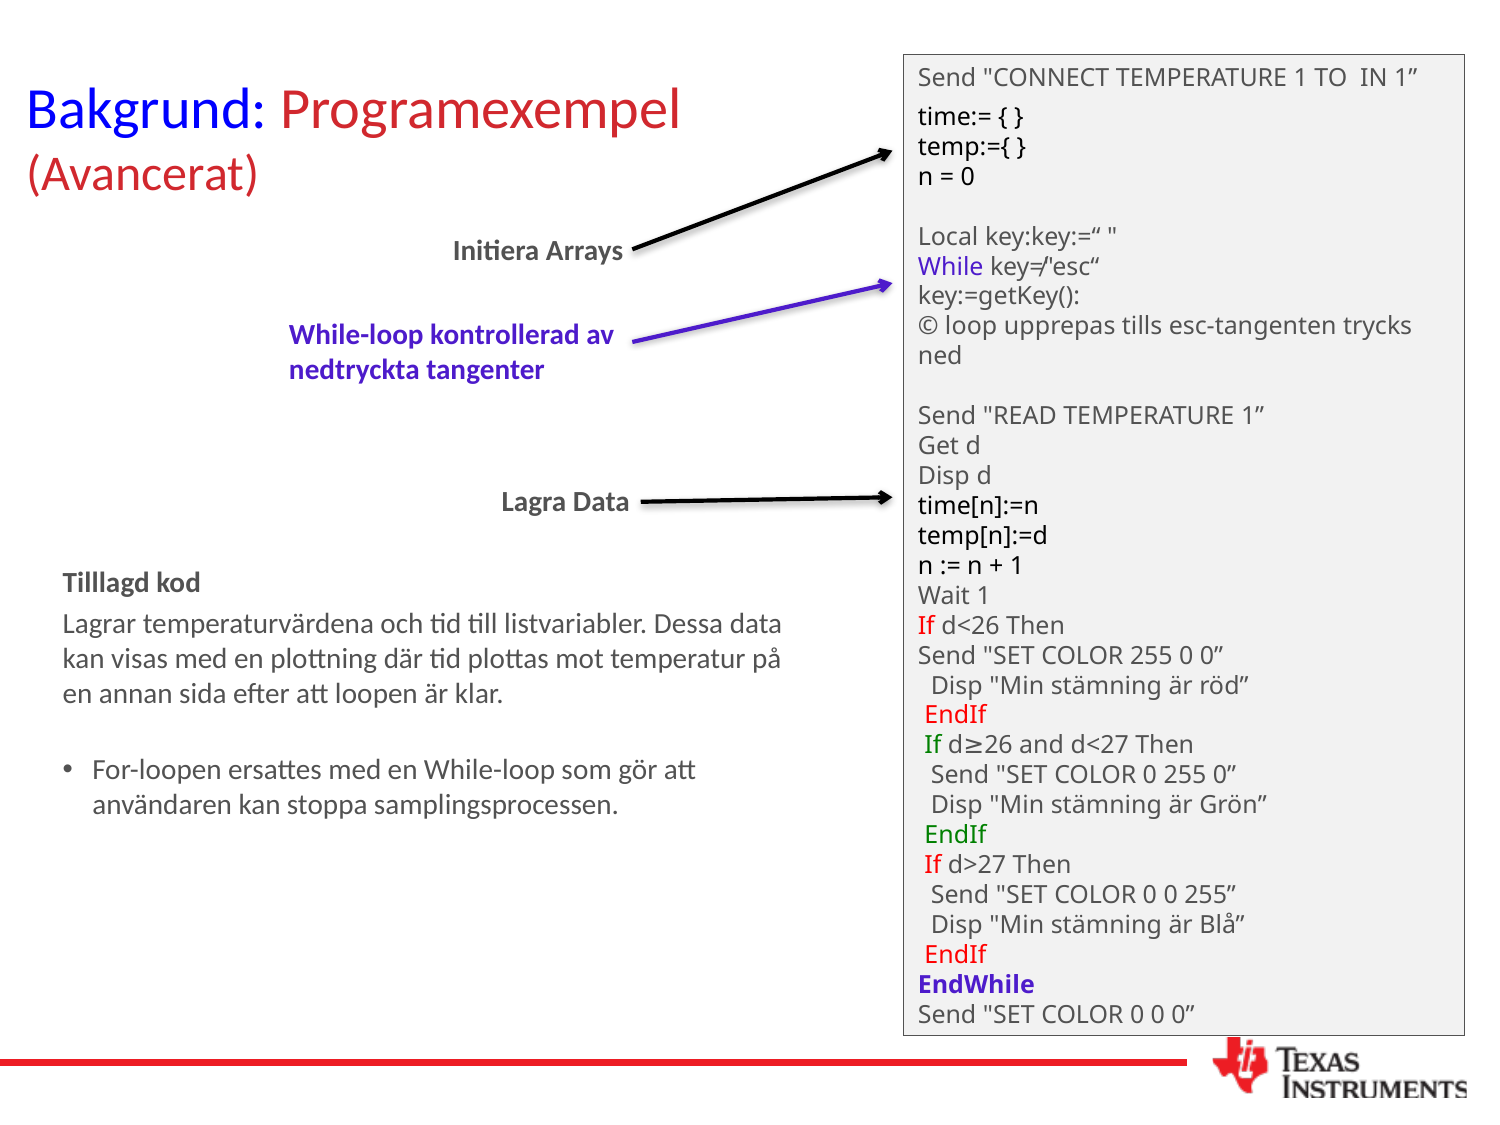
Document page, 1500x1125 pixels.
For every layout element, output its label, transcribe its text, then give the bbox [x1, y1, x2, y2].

text_box Initiera Arrays [438, 224, 699, 274]
text_box Send "CONNECT TEMPERATURE 1 TO IN 1” time:= { } temp:={ } n = 0 Local key:key:=“ " While key≠"esc“ key:=getKey(): © loop upprepas tills esc-tangenten trycks ned Send "READ TEMPERATURE 1” Get d Disp d time[n]:=n temp[n]:=d n := n + 1 Wait 1 If d<26 Then Send "SET COLOR 255 0 0” Disp "Min stämning är röd” EndIf If d≥26 and d<27 Then Send "SET COLOR 0 255 0” Disp "Min stämning är Grön” EndIf If d>27 Then Send "SET COLOR 0 0 255” Disp "Min stämning är Blå” EndIf EndWhile Send "SET COLOR 0 0 0” [903, 54, 1465, 1036]
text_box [632, 150, 893, 250]
text_box Tilllagd kod Lagrar temperaturvärdena och tid till listvariabler. Dessa data kan visas med en plottning där tid plottas mot temperatur på en annan sida efter att loopen är klar. For-loopen ersattes med en While-loop som gör att användaren kan stoppa samplingsprocessen. [47, 520, 833, 886]
text_box While-loop kontrollerad av nedtryckta tangenter [274, 308, 633, 393]
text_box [640, 496, 893, 502]
title Bakgrund: Programexempel (Avancerat) [11, 41, 1500, 230]
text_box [632, 282, 893, 343]
text_box Lagra Data [486, 475, 670, 525]
